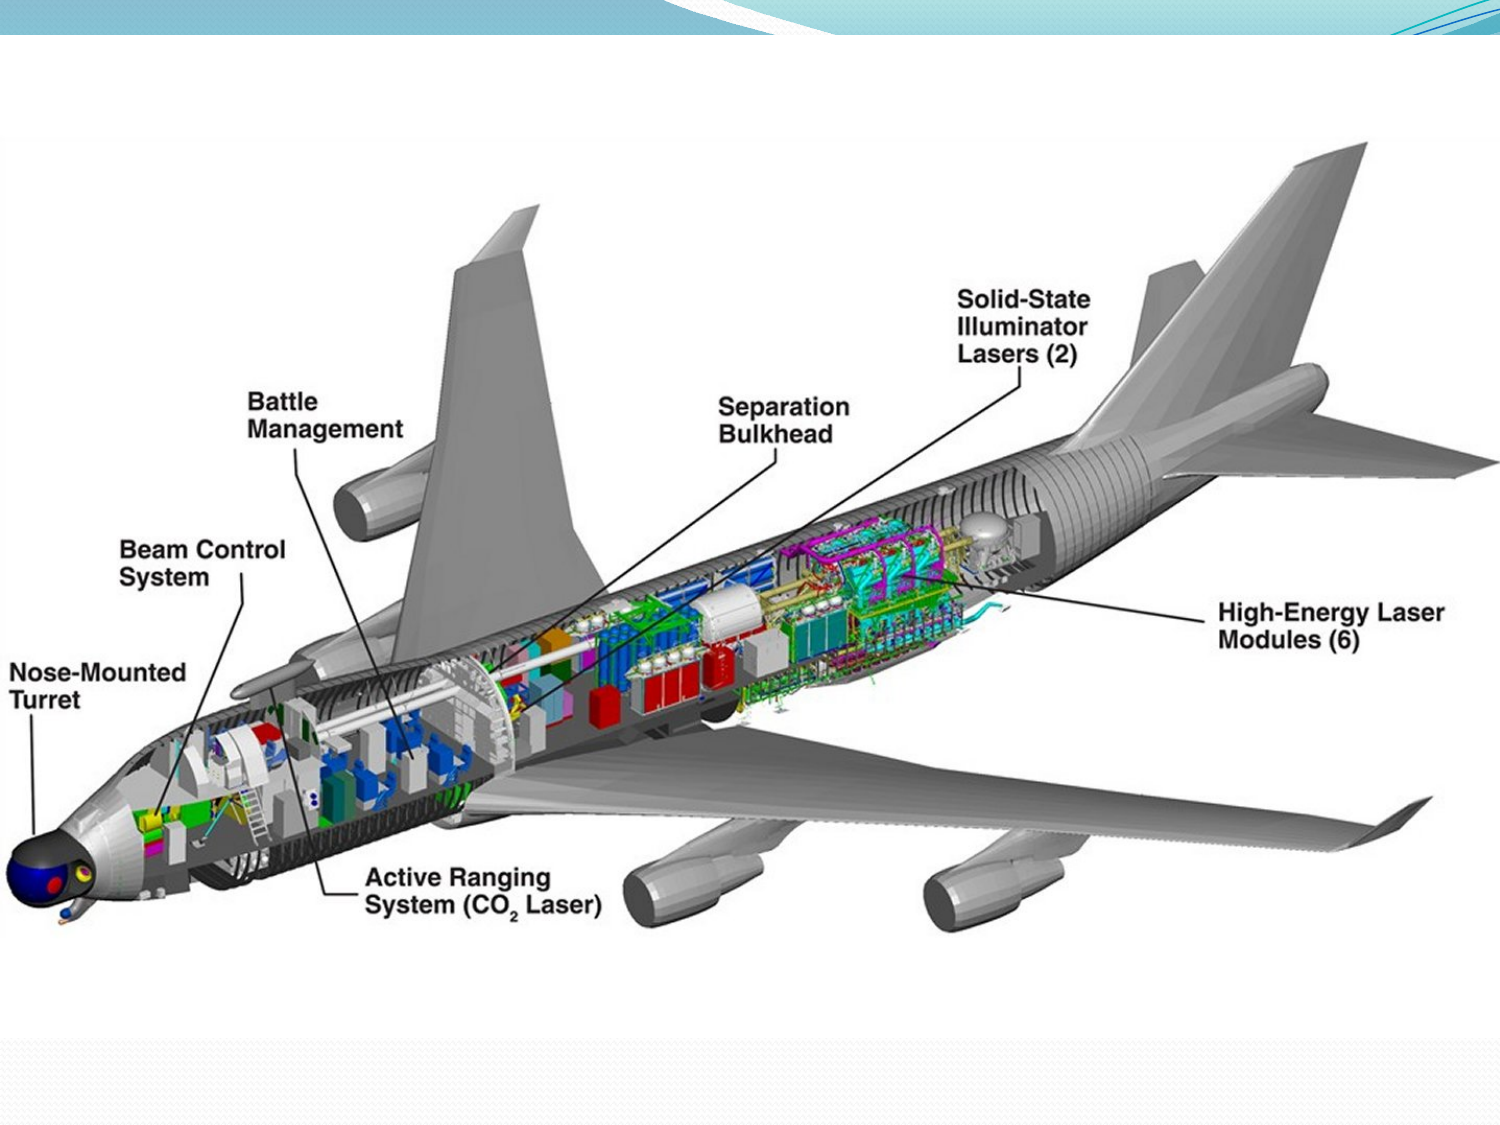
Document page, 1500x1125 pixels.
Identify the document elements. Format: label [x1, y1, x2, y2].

list [0, 35, 1500, 1038]
